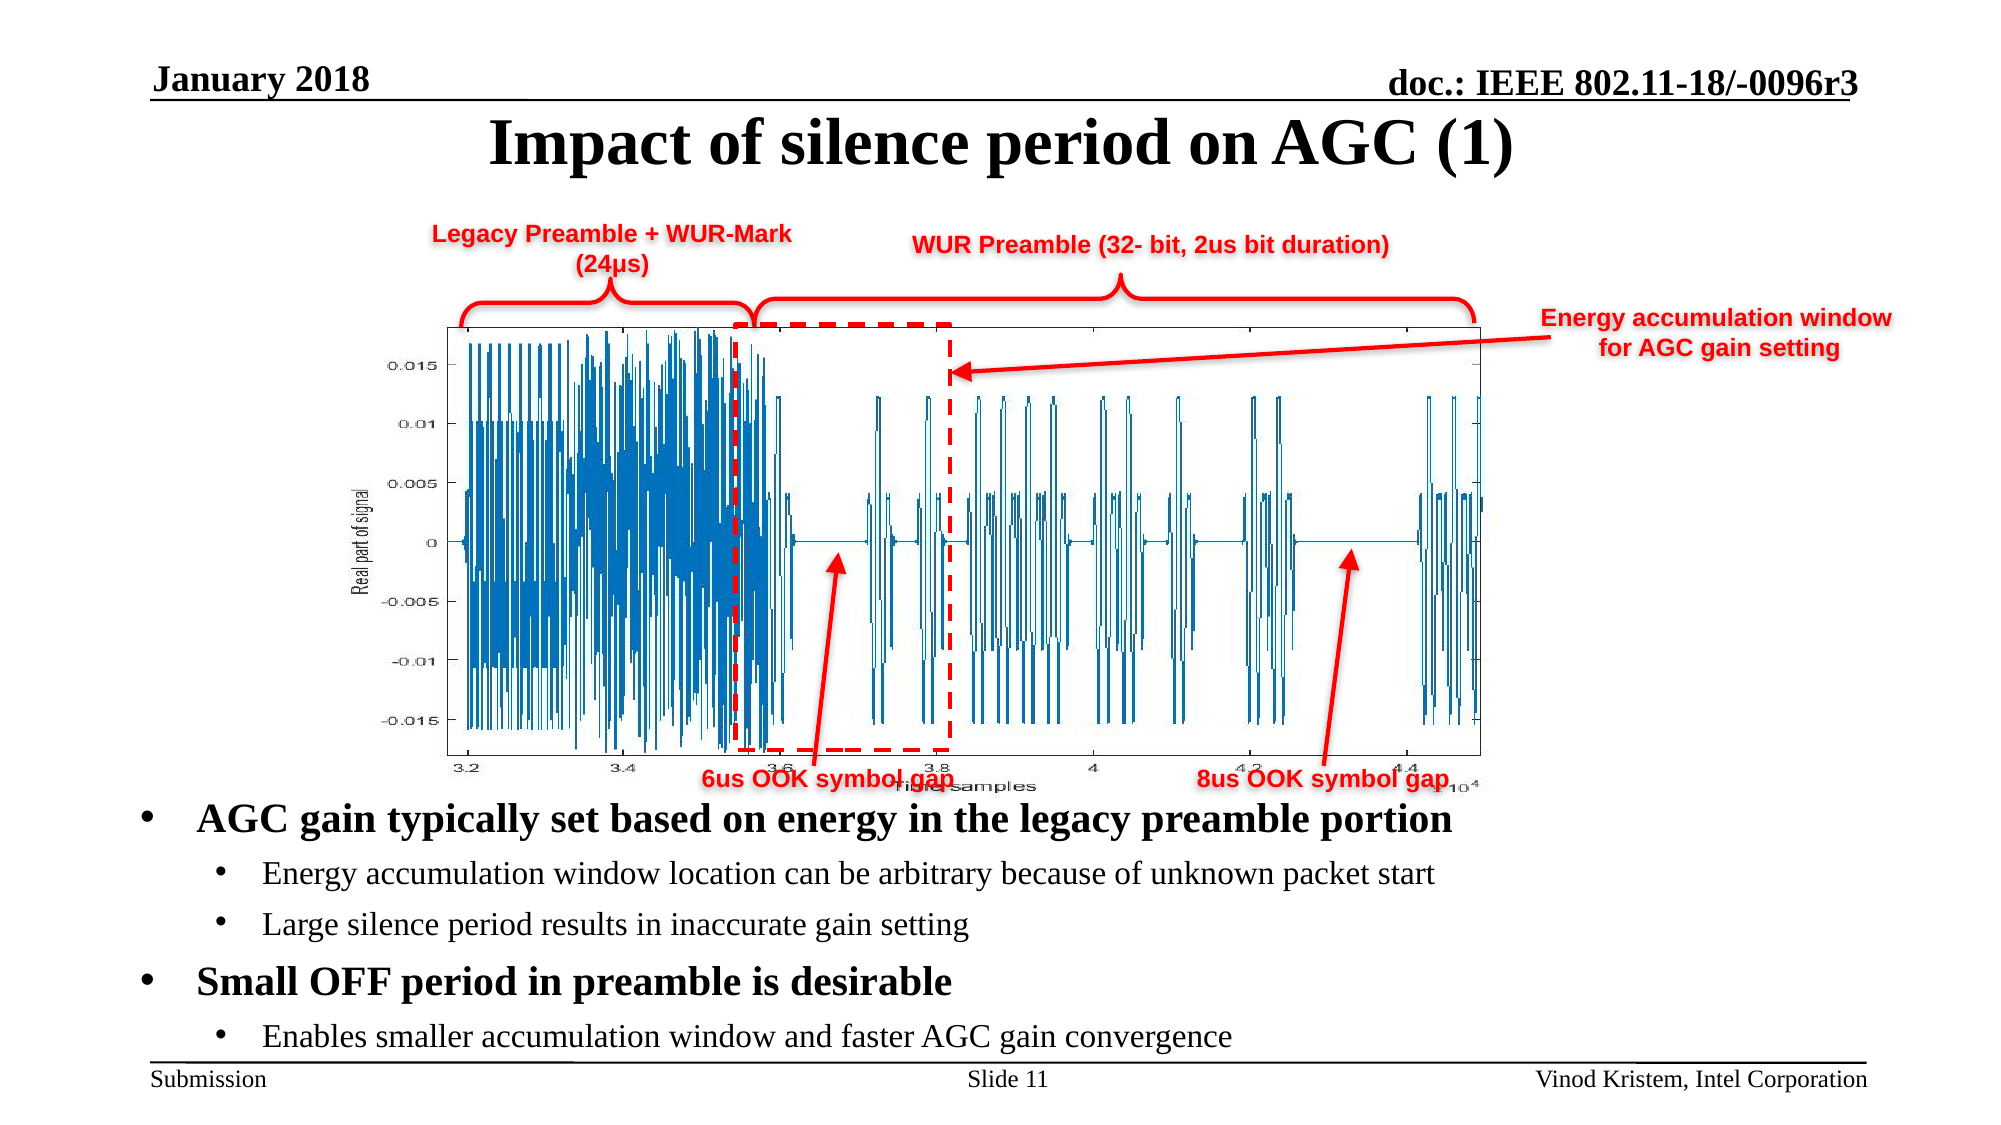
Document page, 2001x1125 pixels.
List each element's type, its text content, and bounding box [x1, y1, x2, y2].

footer Vinod Kristem, Intel Corporation [1171, 1061, 1869, 1093]
text_box AGC gain typically set based on energy in the legacy preamble portion Energy accumulation window location can be arbitrary because of unknown packet start Large silence period results in inaccurate gain setting Small OFF period in preamble is desirable Enables smaller accumulation window and faster AGC gain convergence [125, 783, 1825, 1075]
title Impact of silence period on AGC (1) [152, 49, 1853, 226]
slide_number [152, 54, 563, 100]
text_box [396, 199, 1993, 767]
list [273, 287, 1609, 814]
slide_number Slide 11 [950, 1075, 1067, 1123]
